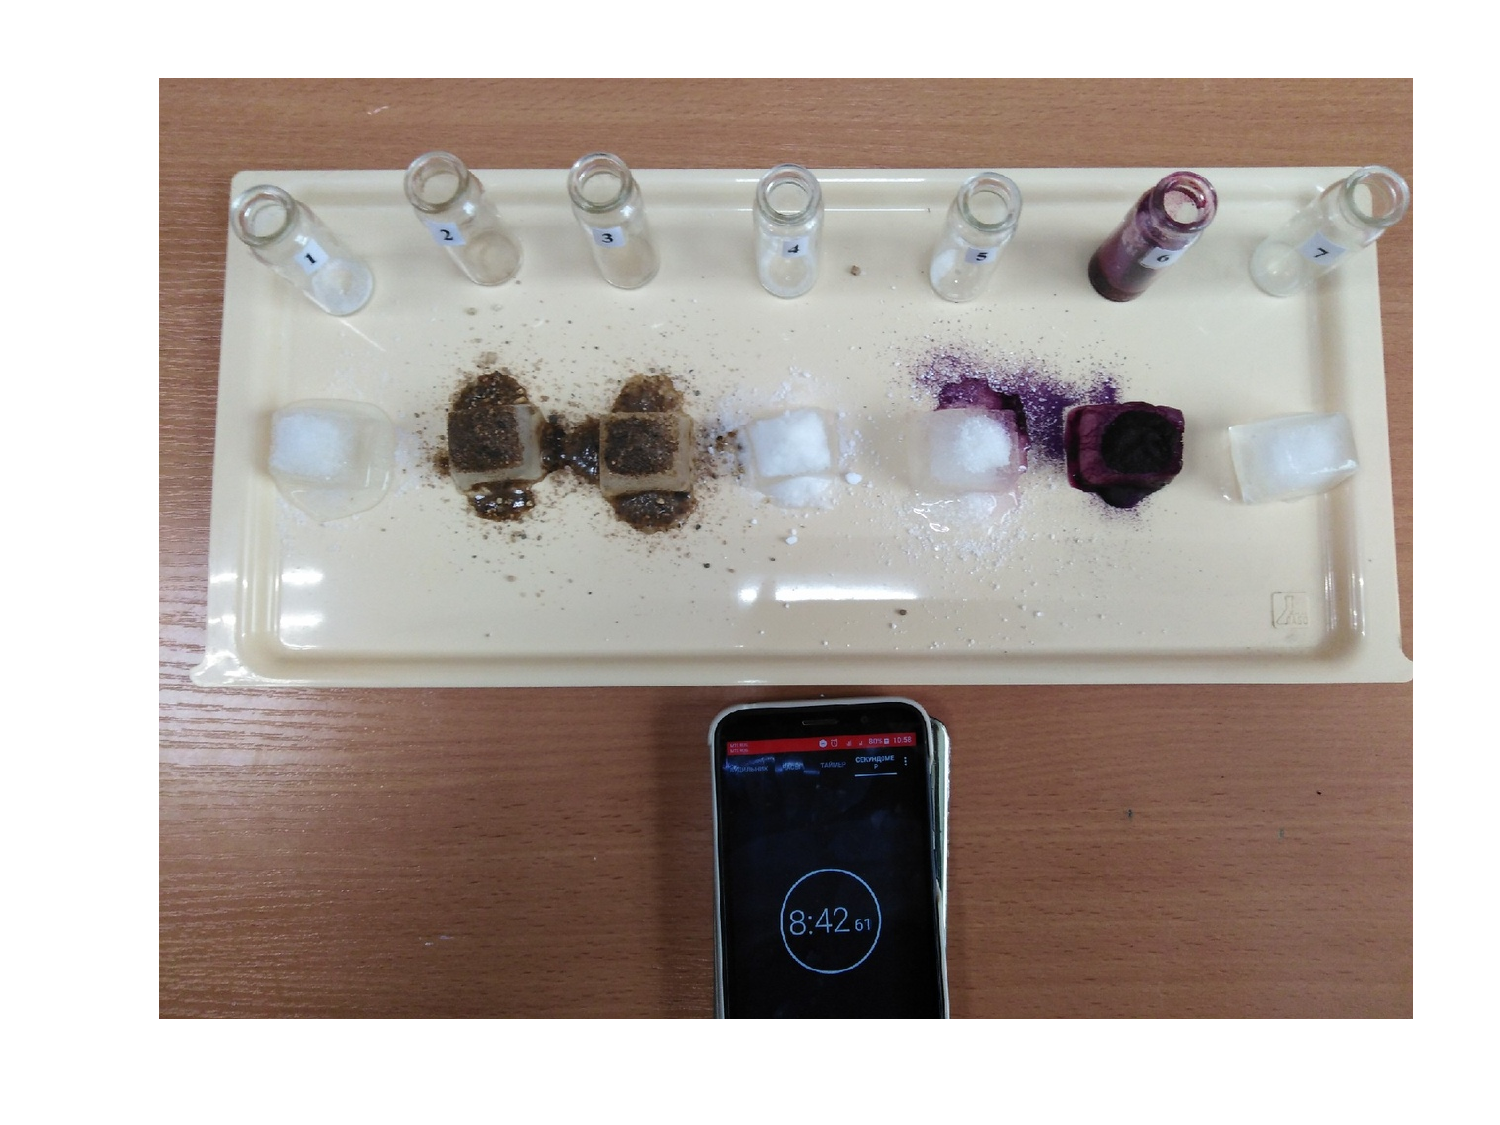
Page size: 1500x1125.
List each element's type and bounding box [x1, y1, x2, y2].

picture [159, 77, 1413, 1019]
